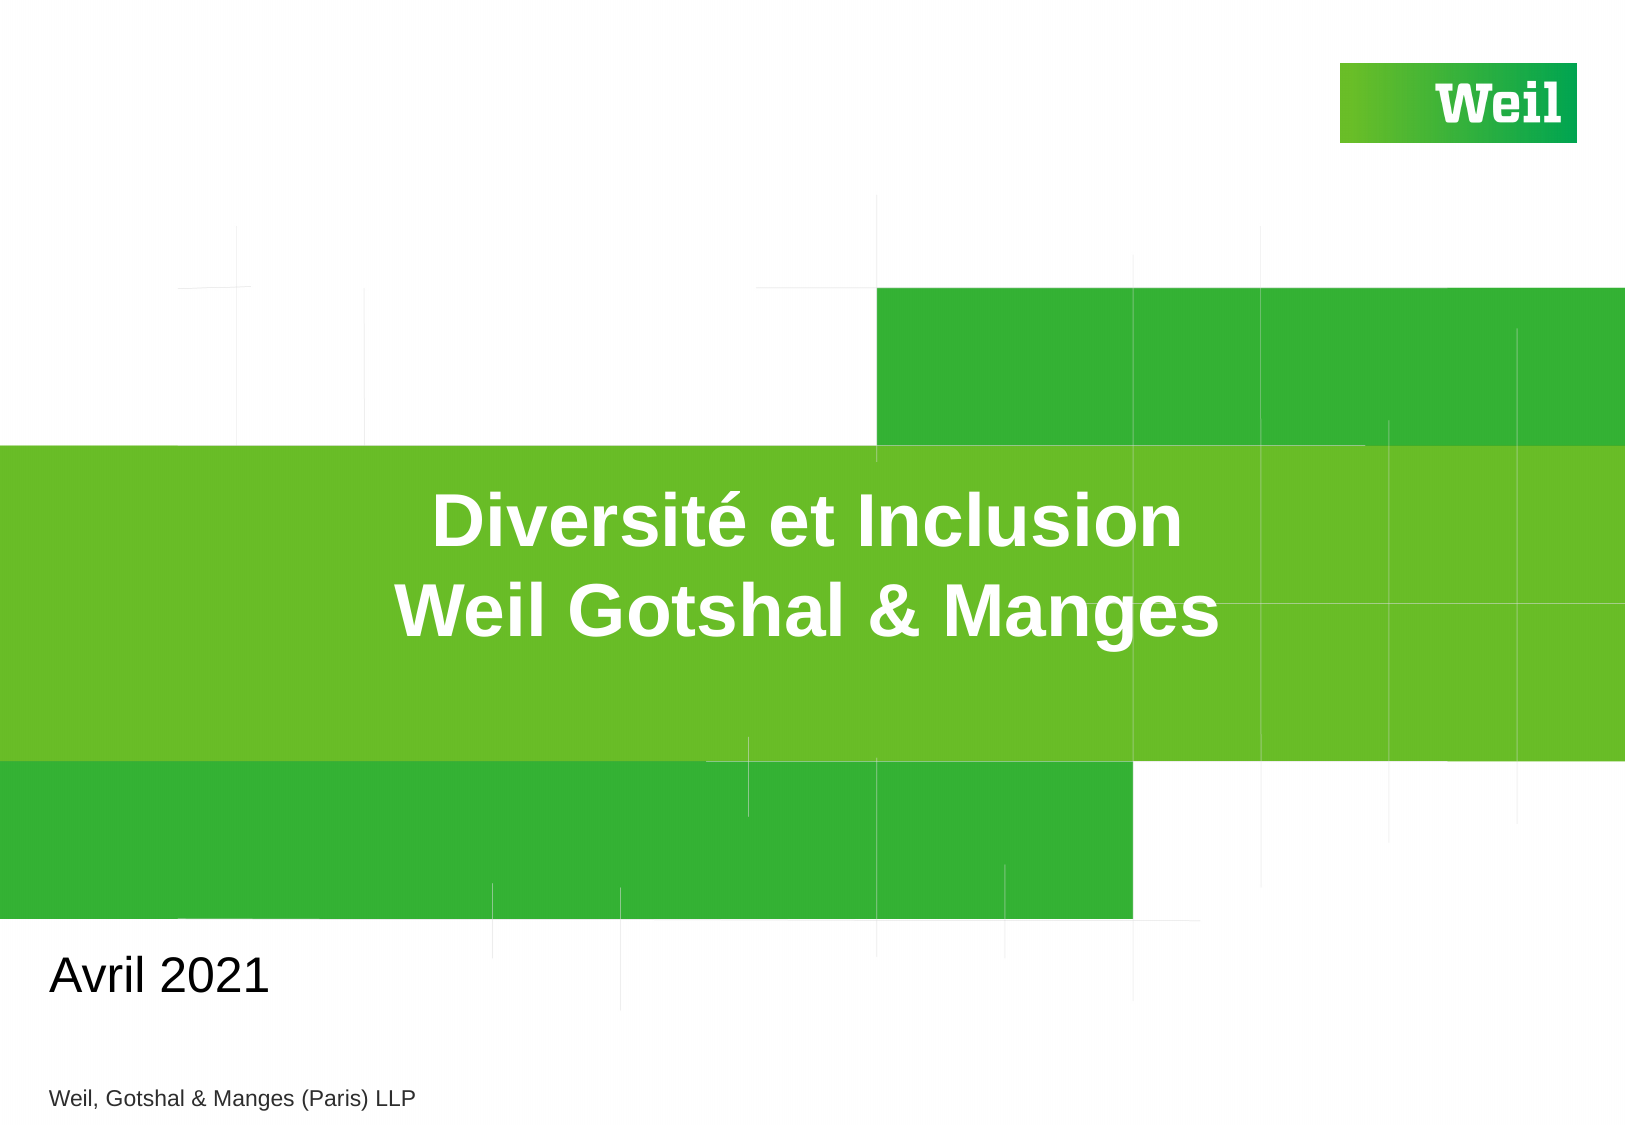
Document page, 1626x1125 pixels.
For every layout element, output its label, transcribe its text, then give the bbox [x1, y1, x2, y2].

picture [0, 0, 1625, 1125]
title Diversité et Inclusion Weil Gotshal & Manges [49, 464, 1576, 748]
list Avril 2021 [49, 935, 590, 1008]
